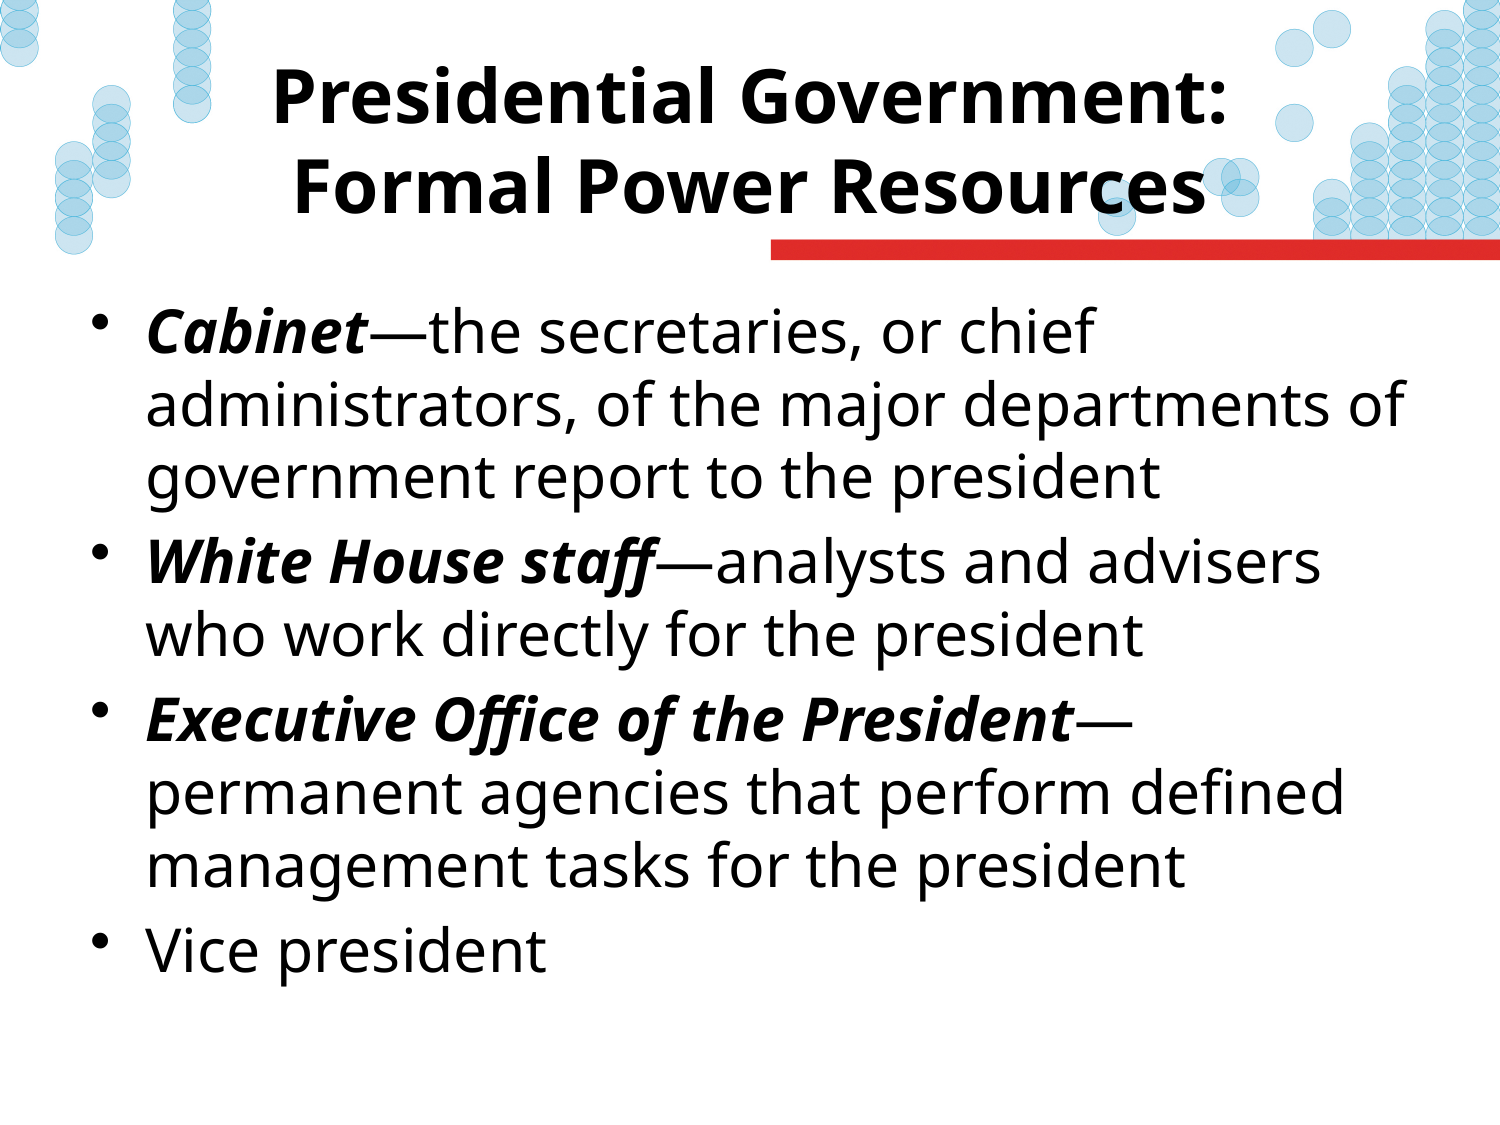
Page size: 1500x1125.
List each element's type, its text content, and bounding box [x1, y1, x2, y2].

picture [0, 0, 1500, 1125]
title Presidential Government: Formal Power Resources [75, 45, 1425, 233]
list Cabinet—the secretaries, or chief administrators, of the major departments of government report to the president White House staff—analysts and advisers who work directly for the president Executive Office of the President—permanent agencies that perform defined management tasks for the president Vice president [75, 285, 1425, 1005]
